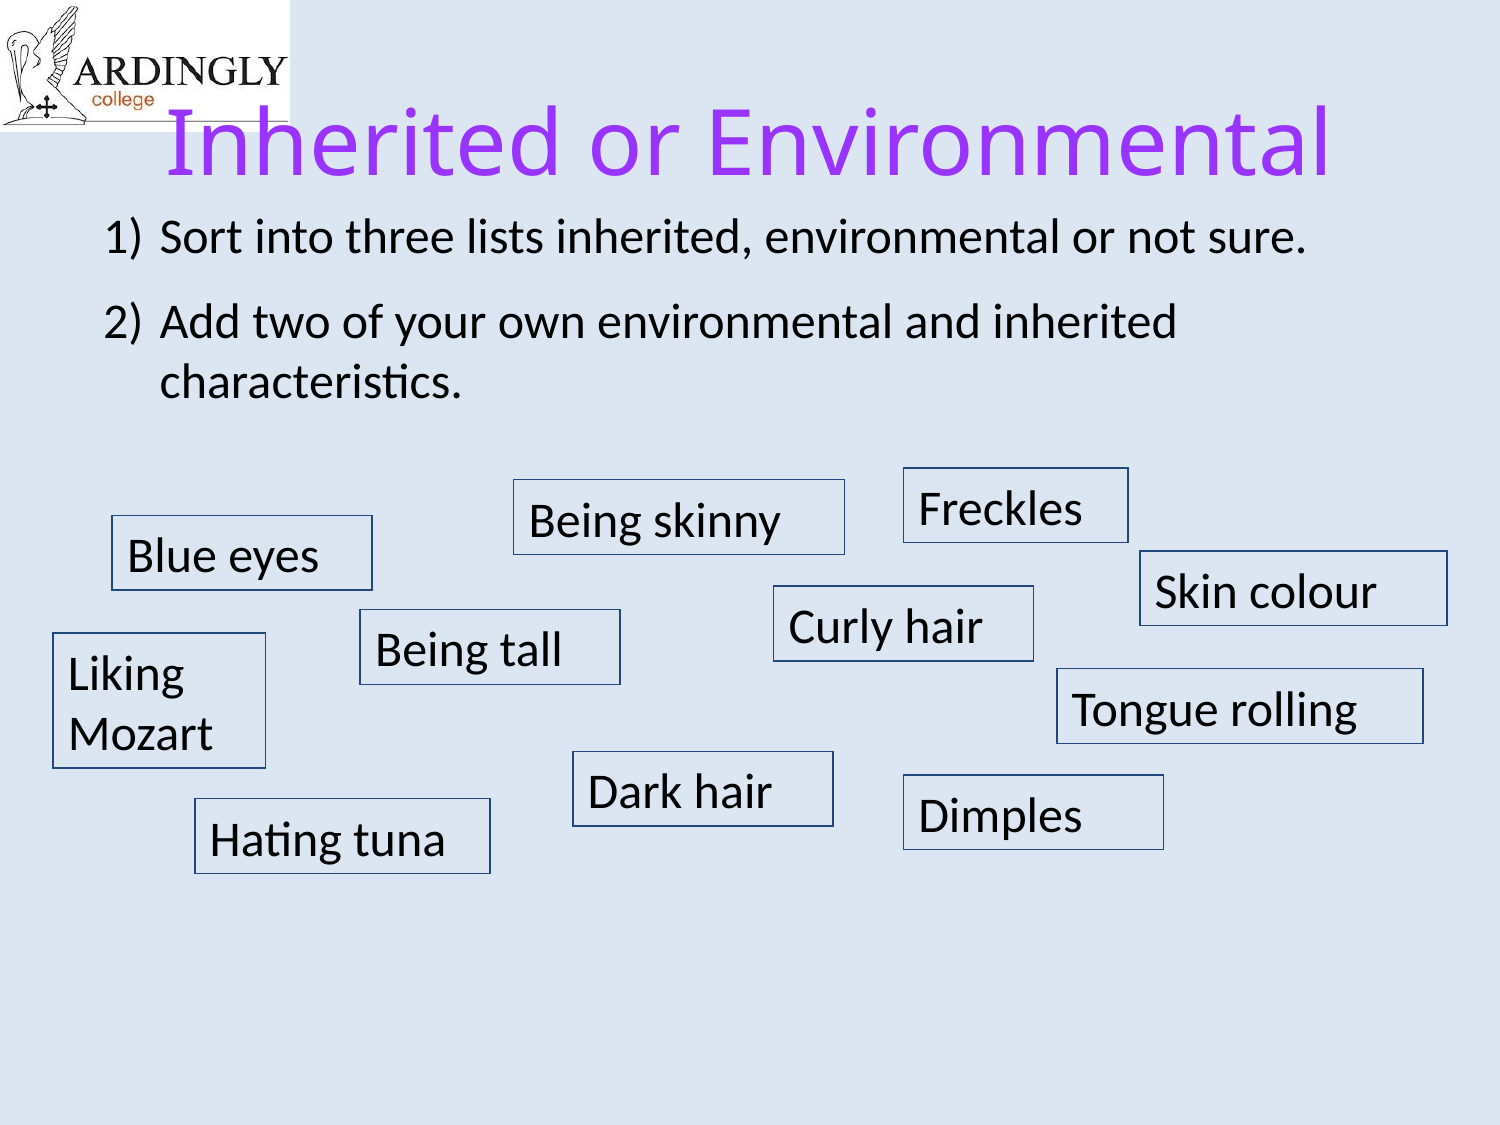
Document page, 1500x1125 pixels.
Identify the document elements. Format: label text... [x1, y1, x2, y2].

text_box Dimples [903, 774, 1164, 850]
text_box Liking Mozart [53, 633, 266, 768]
title Inherited or Environmental [75, 45, 1425, 233]
text_box Curly hair [773, 586, 1034, 661]
text_box Sort into three lists inherited, environmental or not sure. Add two of your own environmental and inherited characteristics. [88, 233, 1388, 417]
text_box Being skinny [513, 479, 845, 555]
text_box Tongue rolling [1056, 668, 1424, 744]
picture [0, 0, 290, 132]
text_box Hating tuna [194, 798, 491, 874]
text_box Freckles [903, 467, 1129, 543]
text_box Skin colour [1139, 550, 1448, 626]
text_box Blue eyes [112, 515, 373, 591]
text_box Dark hair [572, 751, 833, 827]
text_box Being tall [360, 609, 621, 685]
